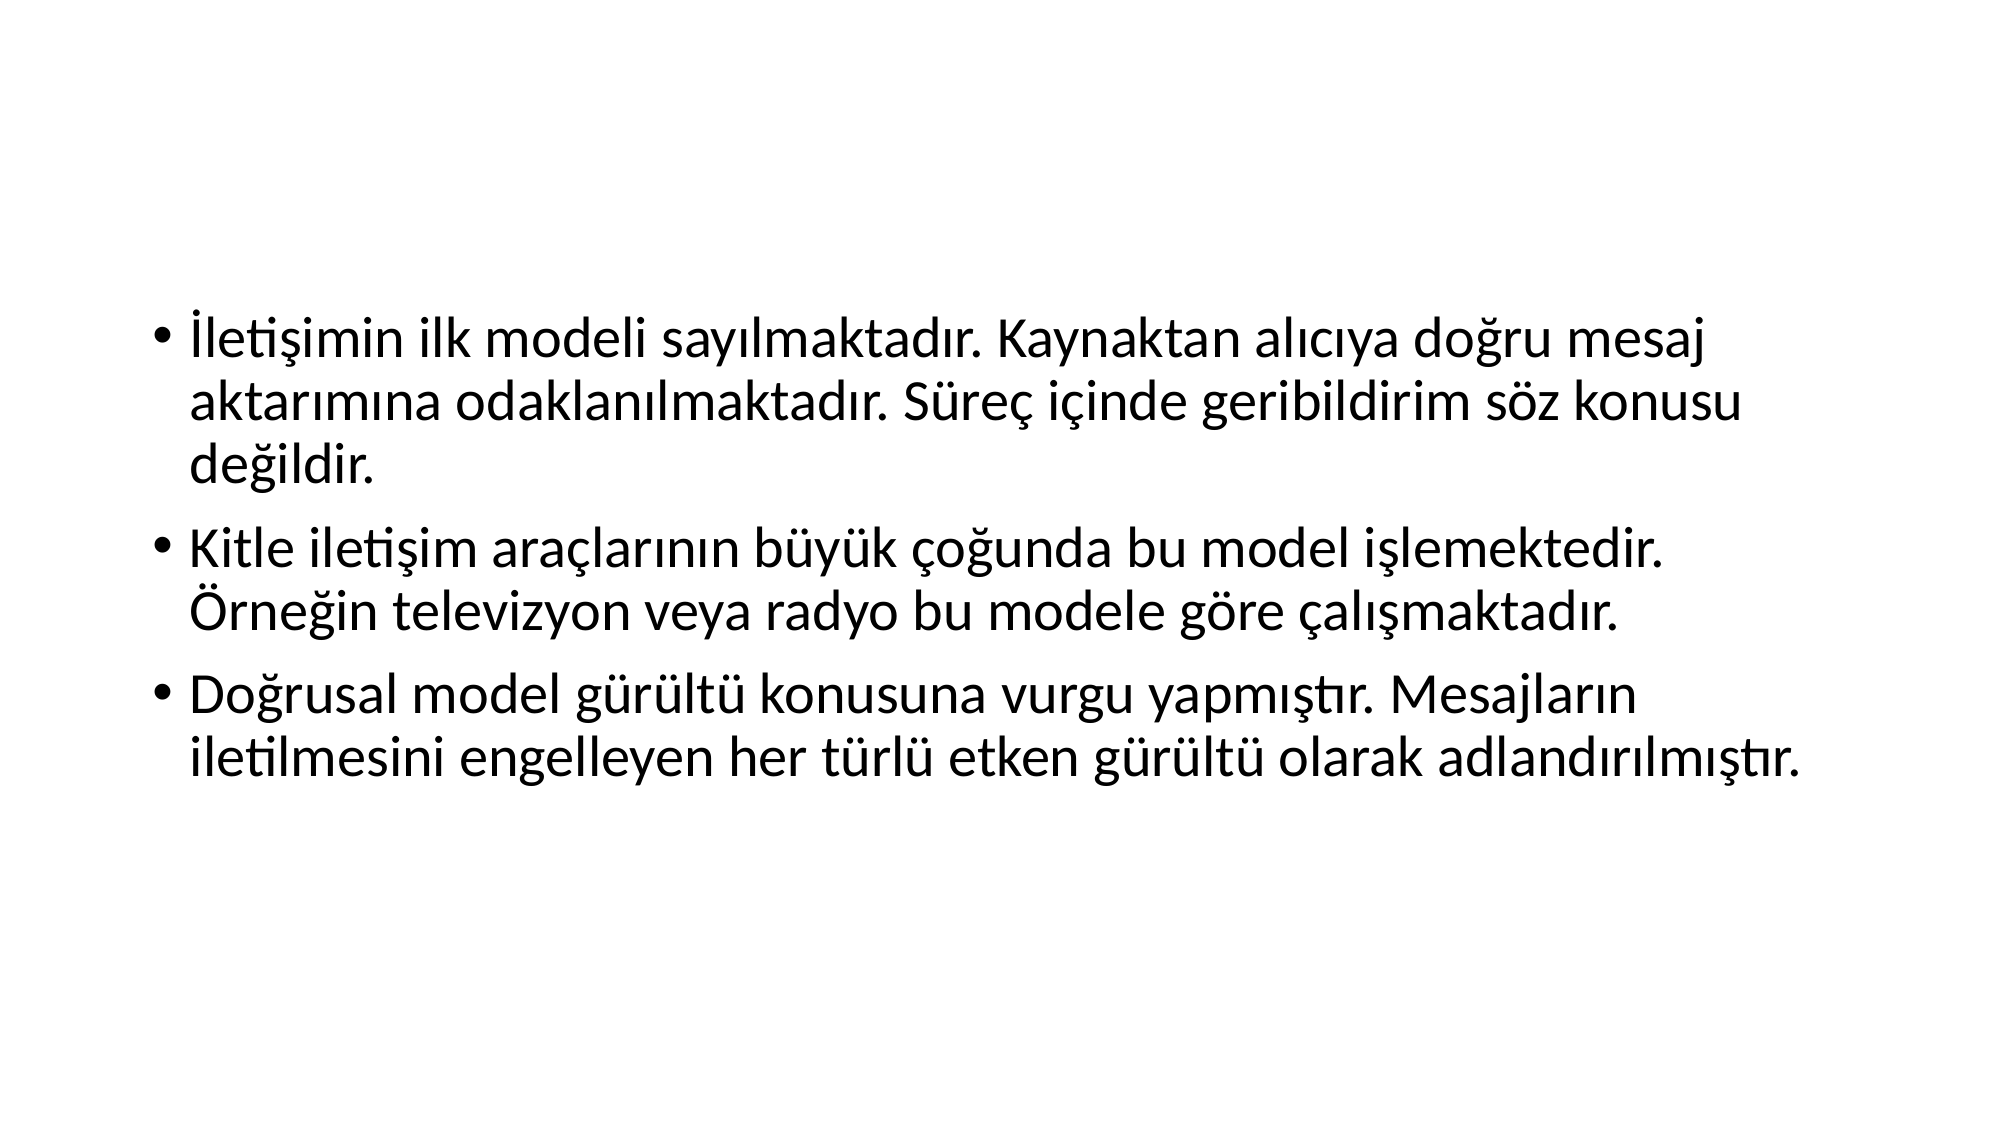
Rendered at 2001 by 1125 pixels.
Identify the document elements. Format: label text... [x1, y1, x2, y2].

list İletişimin ilk modeli sayılmaktadır. Kaynaktan alıcıya doğru mesaj aktarımına odaklanılmaktadır. Süreç içinde geribildirim söz konusu değildir. Kitle iletişim araçlarının büyük çoğunda bu model işlemektedir. Örneğin televizyon veya radyo bu modele göre çalışmaktadır. Doğrusal model gürültü konusuna vurgu yapmıştır. Mesajların iletilmesini engelleyen her türlü etken gürültü olarak adlandırılmıştır. [137, 299, 1863, 1014]
